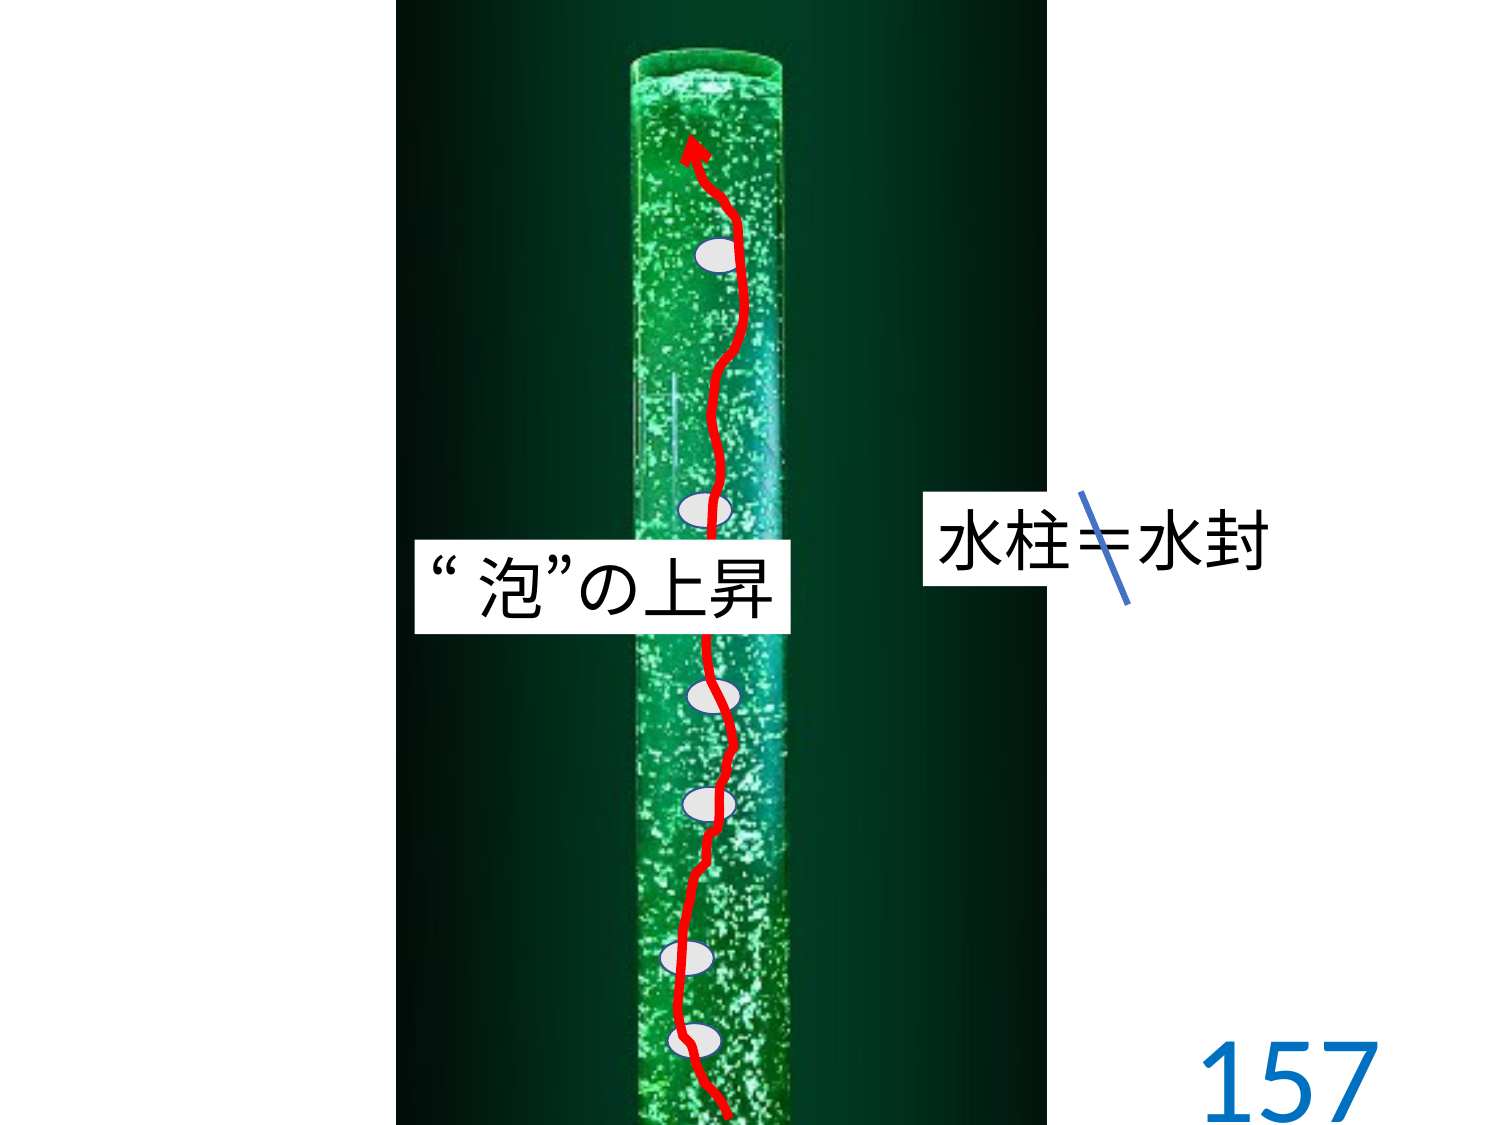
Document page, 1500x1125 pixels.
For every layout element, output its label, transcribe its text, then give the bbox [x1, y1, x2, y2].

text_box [1080, 491, 1128, 605]
slide_number 157 [1059, 1042, 1397, 1103]
text_box 水柱＝水封 [1128, 491, 1287, 587]
text_box 水柱＝水封 [1047, 491, 1080, 587]
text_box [659, 237, 745, 1059]
picture [396, 0, 1047, 1125]
